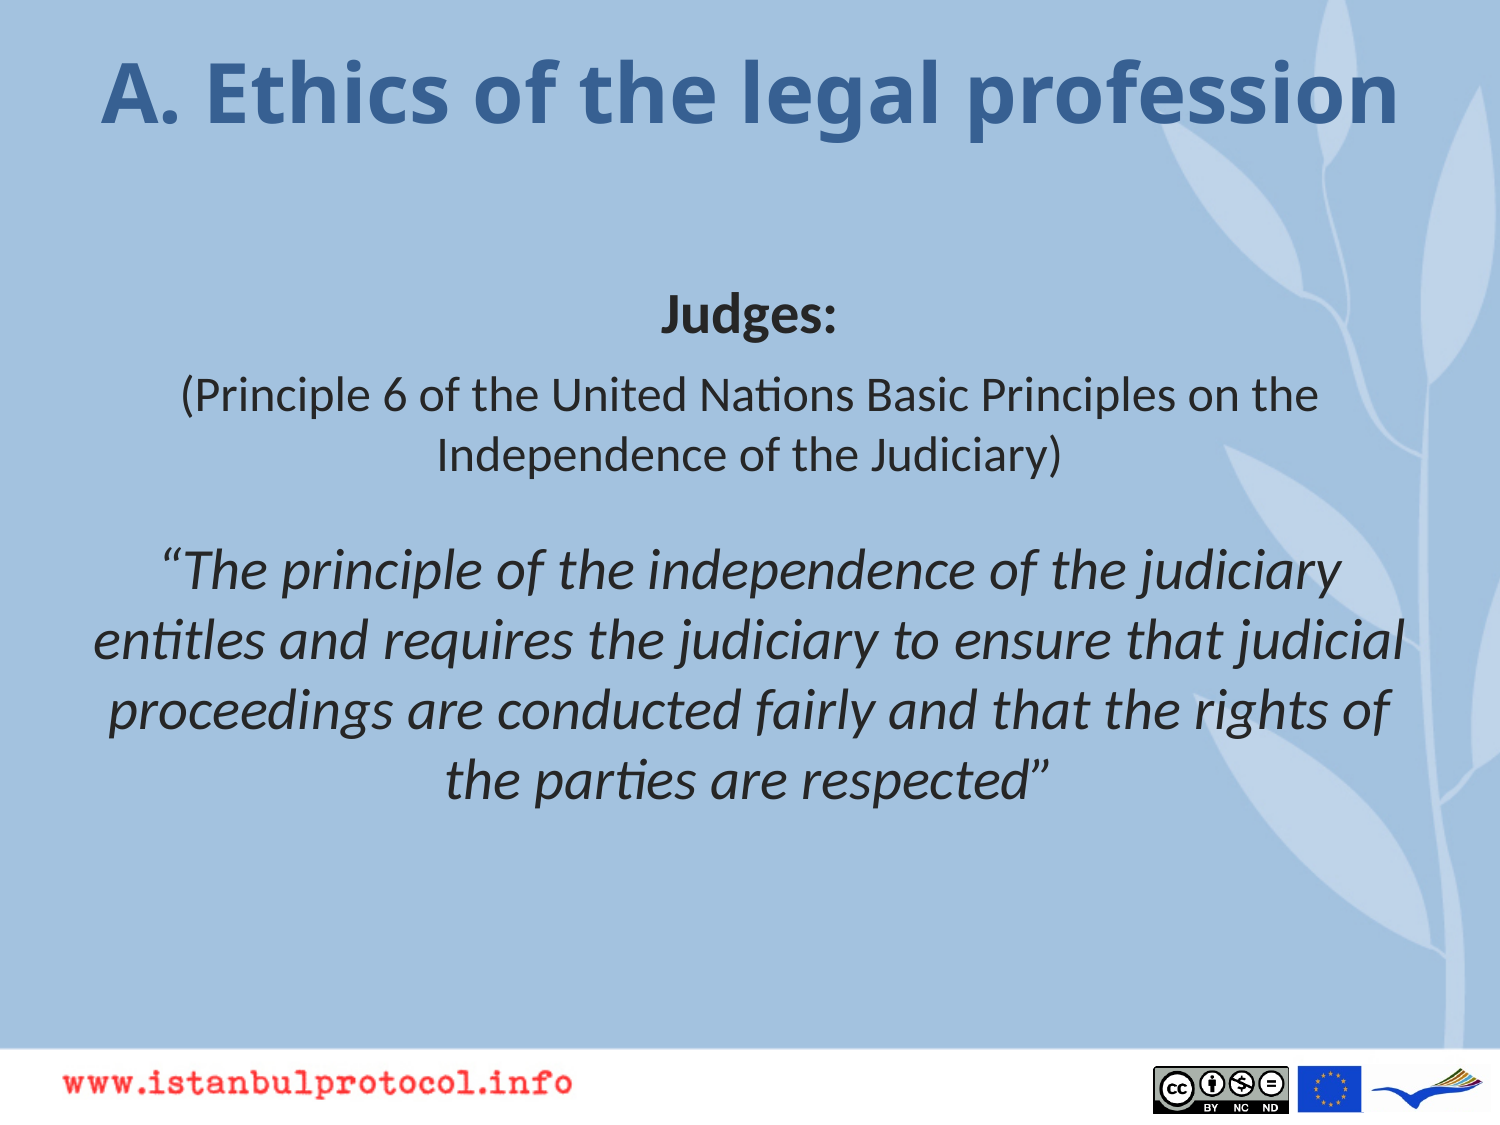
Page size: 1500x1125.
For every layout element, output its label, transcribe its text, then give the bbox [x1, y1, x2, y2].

title A. Ethics of the legal profession [76, 0, 1427, 198]
picture [0, 0, 1500, 1125]
list Judges: (Principle 6 of the United Nations Basic Principles on the Independence of the Judiciary) “The principle of the independence of the judiciary entitles and requires the judiciary to ensure that judicial proceedings are conducted fairly and that the rights of the parties are respected” [74, 266, 1425, 1005]
